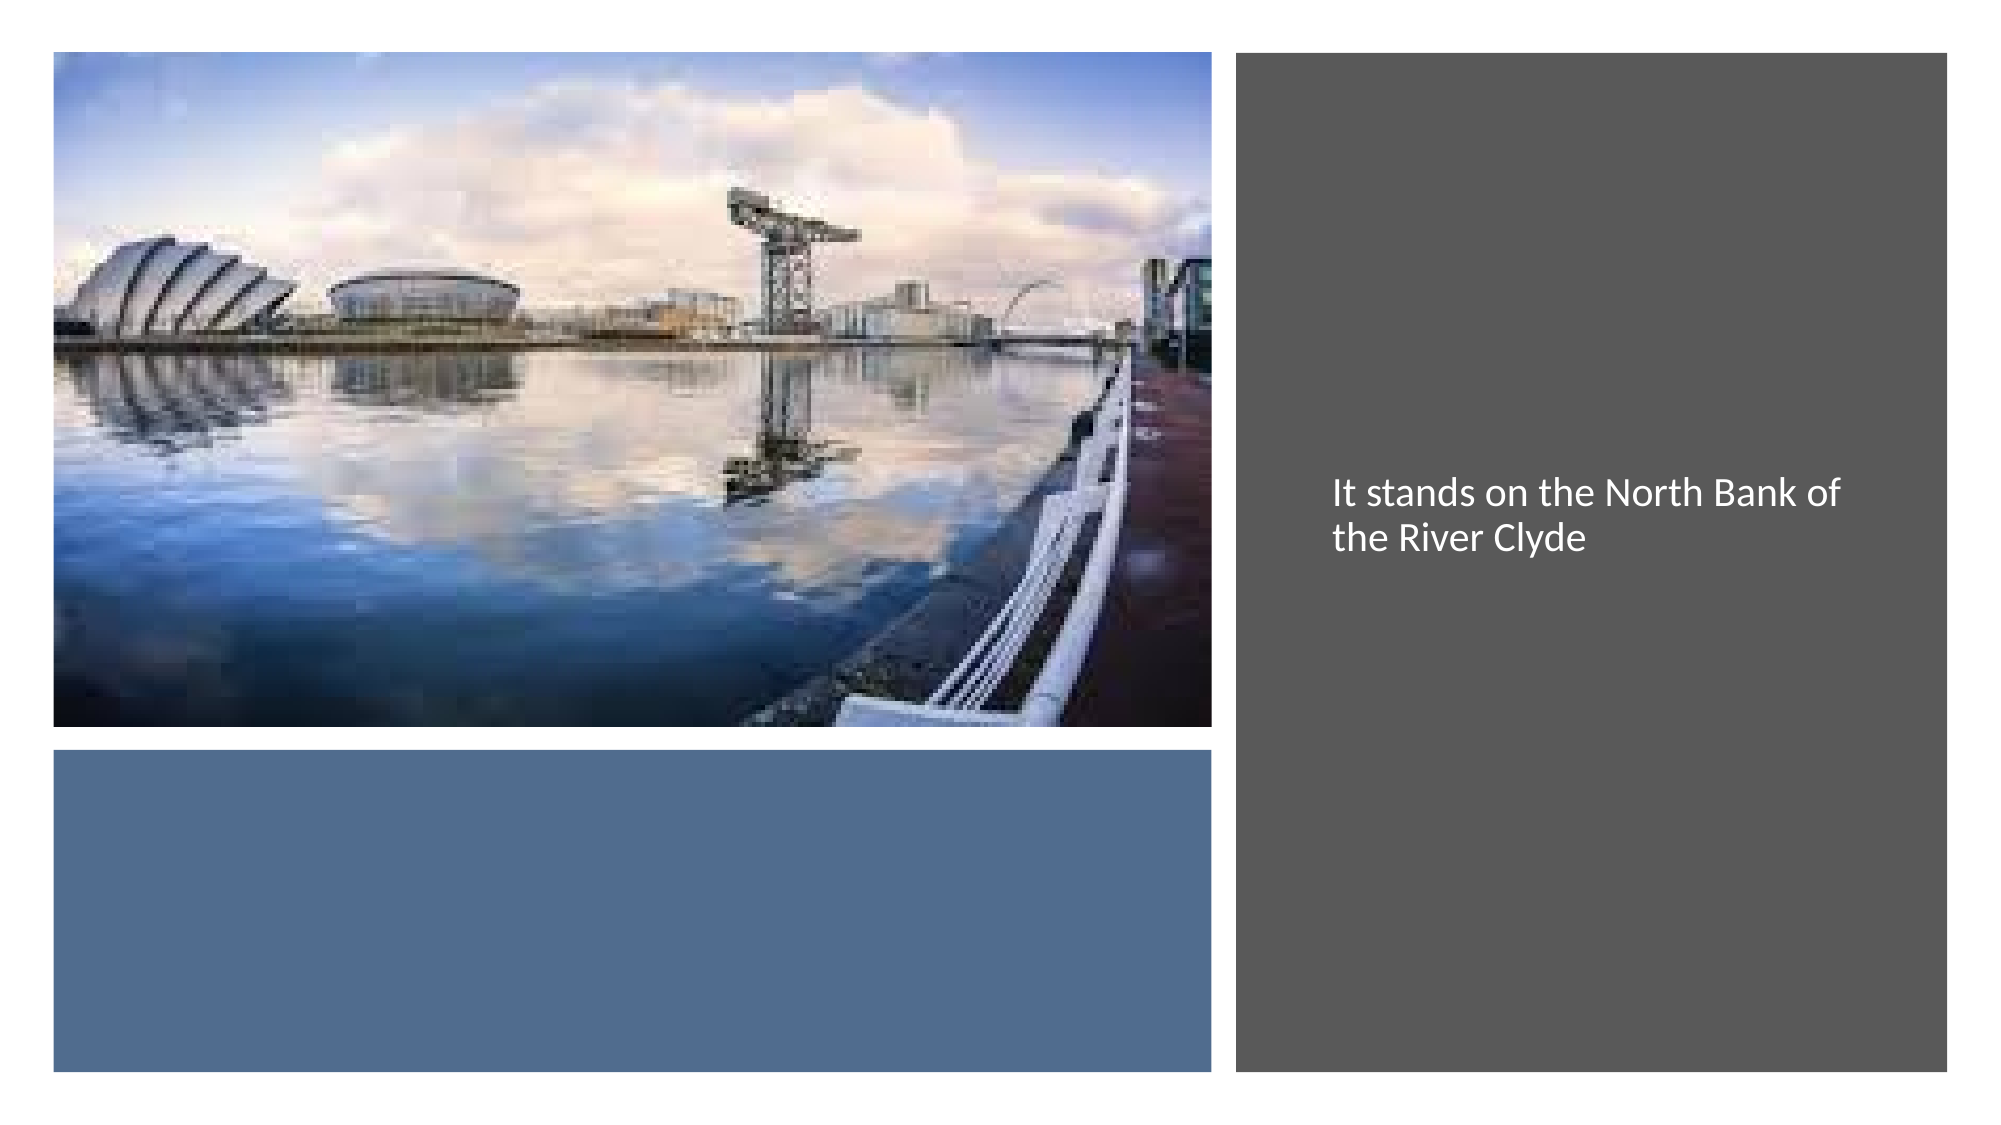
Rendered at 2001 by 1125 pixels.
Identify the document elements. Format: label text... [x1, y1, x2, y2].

picture [53, 52, 1212, 727]
text_box [1235, 52, 1948, 1073]
list It stands on the North Bank of the River Clyde [1317, 150, 1879, 947]
text_box [53, 749, 1212, 1073]
